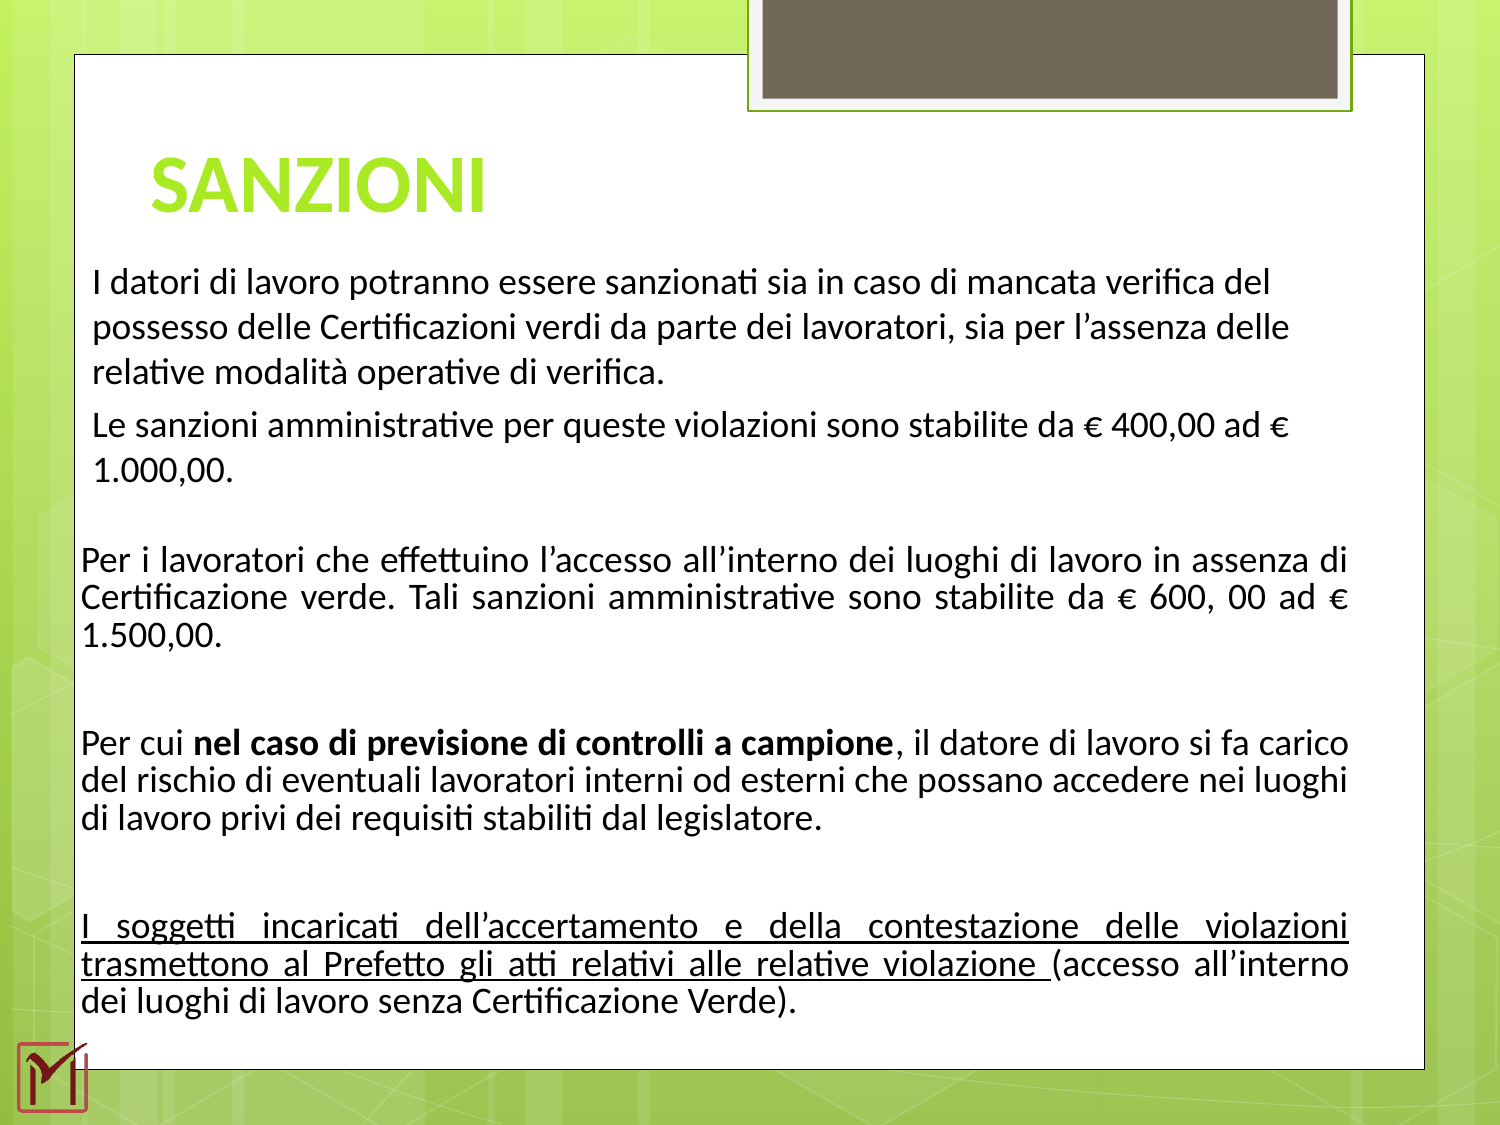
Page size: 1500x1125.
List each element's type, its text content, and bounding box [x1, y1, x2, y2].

text_box I datori di lavoro potranno essere sanzionati sia in caso di mancata verifica del possesso delle Certificazioni verdi da parte dei lavoratori, sia per l’assenza delle relative modalità operative di verifica. Le sanzioni amministrative per queste violazioni sono stabilite da € 400,00 ad € 1.000,00. Per i lavoratori che effettuino l’accesso all’interno dei luoghi di lavoro in assenza di Certificazione verde. Tali sanzioni amministrative sono stabilite da € 600, 00 ad € 1.500,00. Per cui nel caso di previsione di controlli a campione, il datore di lavoro si fa carico del rischio di eventuali lavoratori interni od esterni che possano accedere nei luoghi di lavoro privi dei requisiti stabiliti dal legislatore. I soggetti incaricati dell’accertamento e della contestazione delle violazioni trasmettono al Prefetto gli atti relativi alle relative violazione (accesso all’interno dei luoghi di lavoro senza Certificazione Verde). [66, 192, 1365, 1029]
picture [4, 1028, 102, 1125]
text_box [371, 36, 1317, 96]
text_box SANZIONI [135, 122, 1458, 338]
